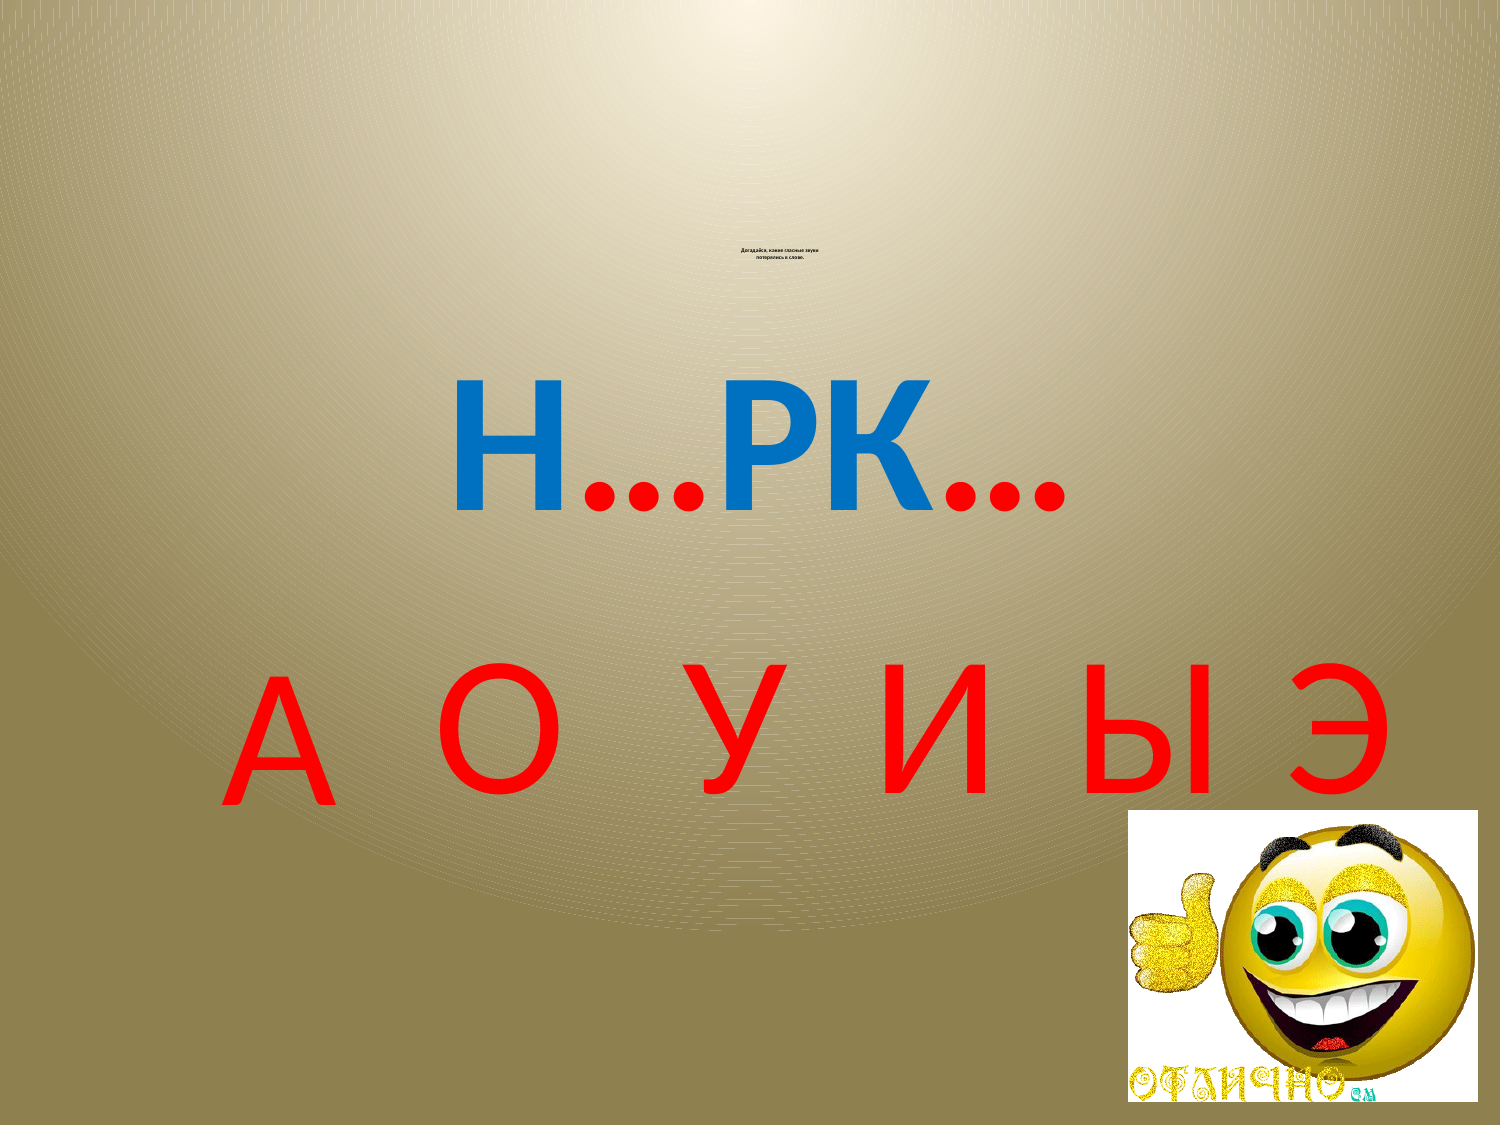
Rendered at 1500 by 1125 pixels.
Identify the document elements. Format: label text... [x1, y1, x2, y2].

text_box Н…РК… [253, 302, 1270, 798]
text_box О [419, 586, 619, 841]
title Догадайся, какие гласные звуки потерялись в слове. [112, 149, 1449, 374]
text_box Ы [1057, 586, 1223, 841]
text_box У [667, 586, 821, 841]
text_box А [206, 597, 361, 853]
picture [1127, 810, 1478, 1102]
text_box И [856, 586, 1034, 841]
text_box Э [1269, 586, 1424, 808]
